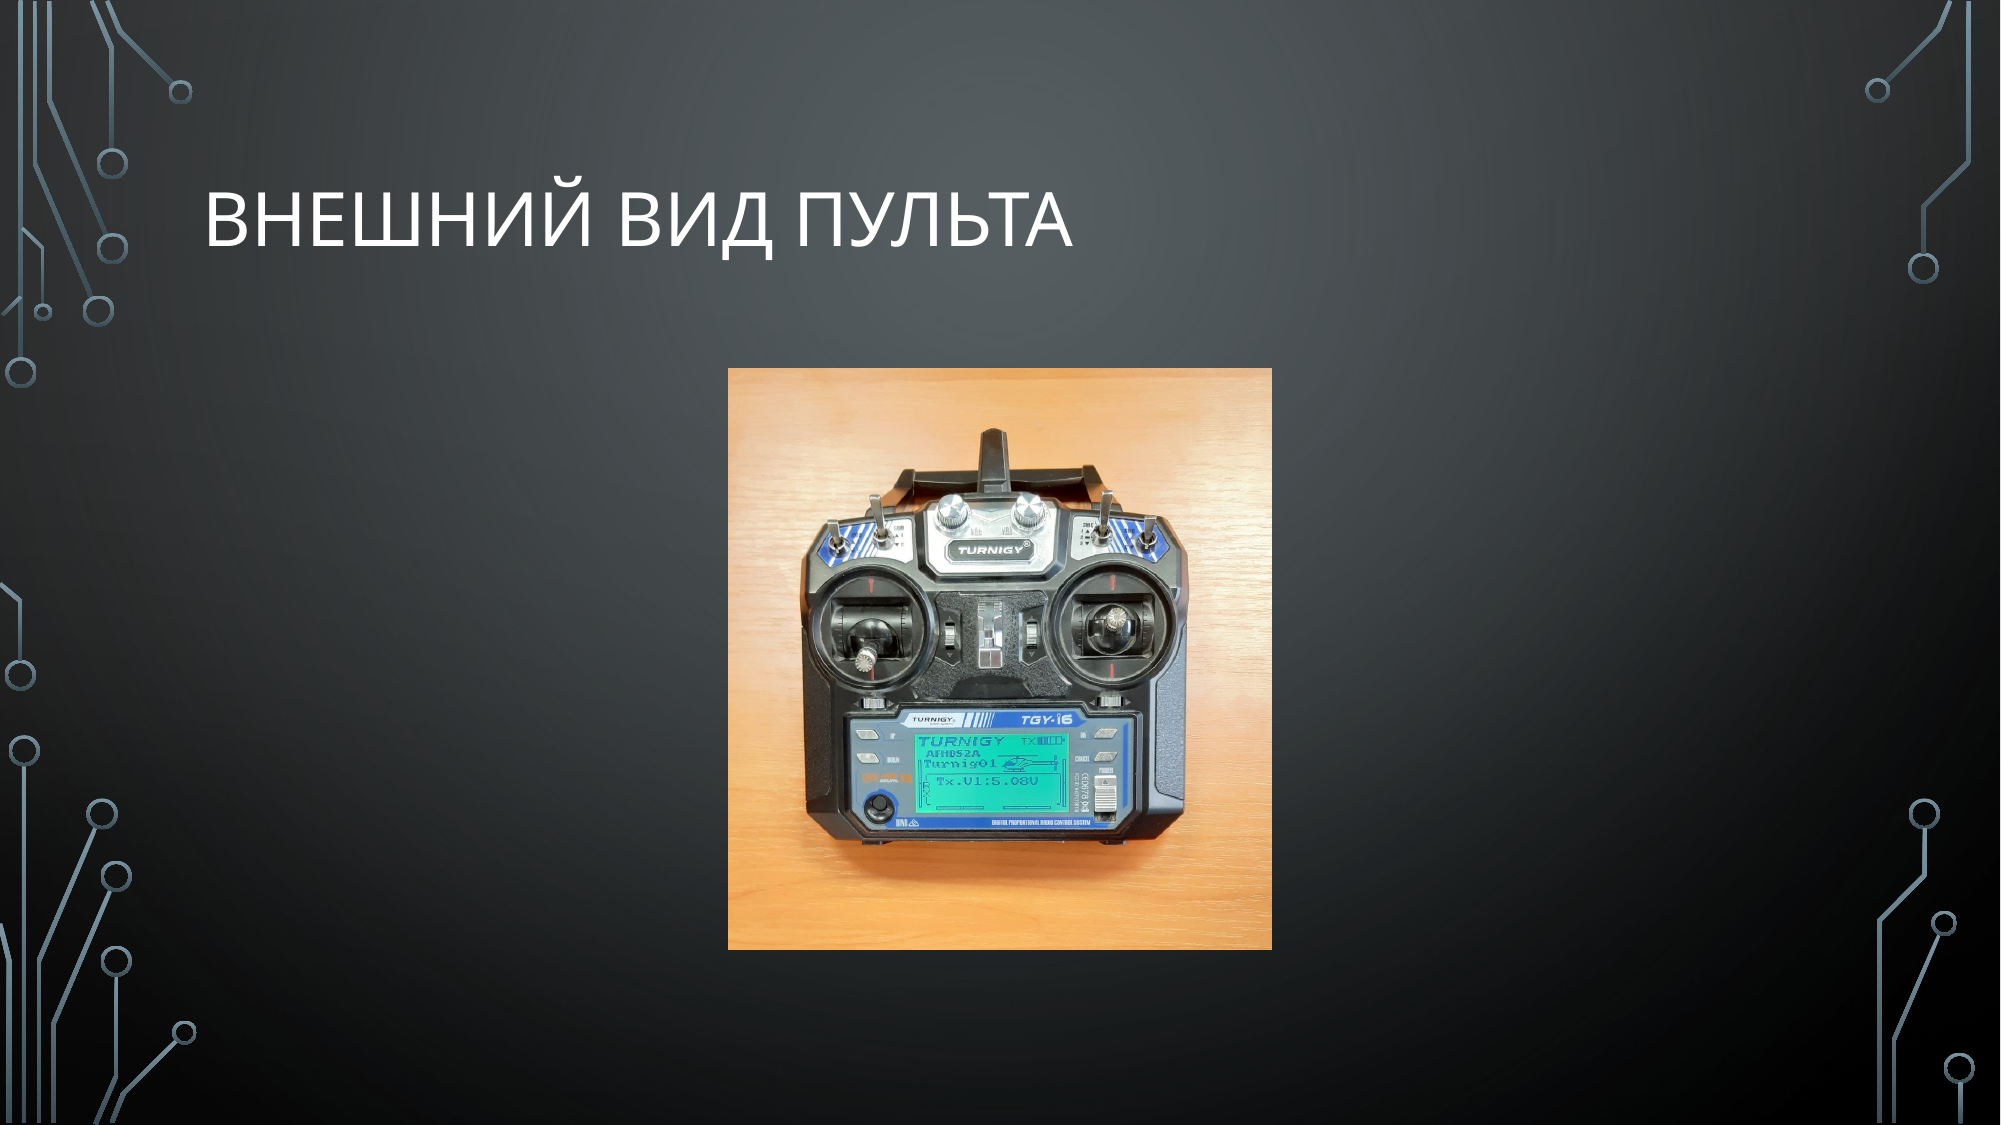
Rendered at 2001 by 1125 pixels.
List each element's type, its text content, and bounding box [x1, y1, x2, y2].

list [727, 368, 1272, 951]
title Внешний вид пульта [187, 101, 1813, 344]
